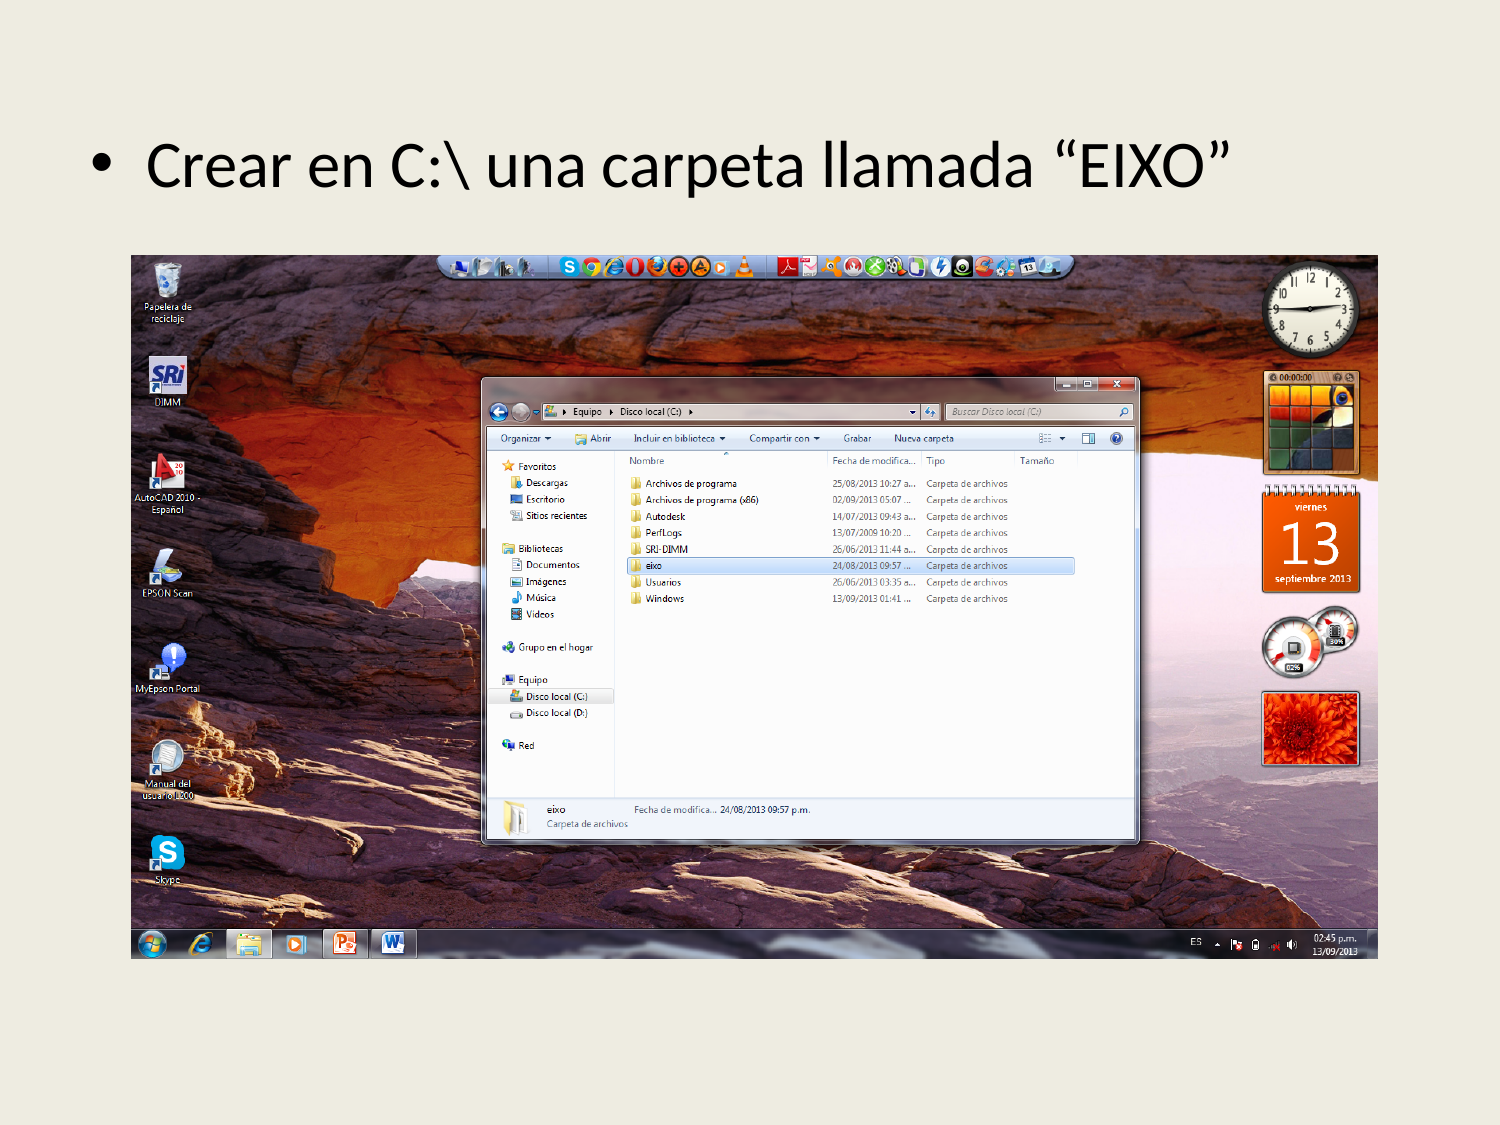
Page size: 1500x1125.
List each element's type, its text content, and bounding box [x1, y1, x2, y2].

picture [129, 255, 1378, 988]
list Crear en C:\ una carpeta llamada “EIXO” [75, 113, 1425, 1005]
